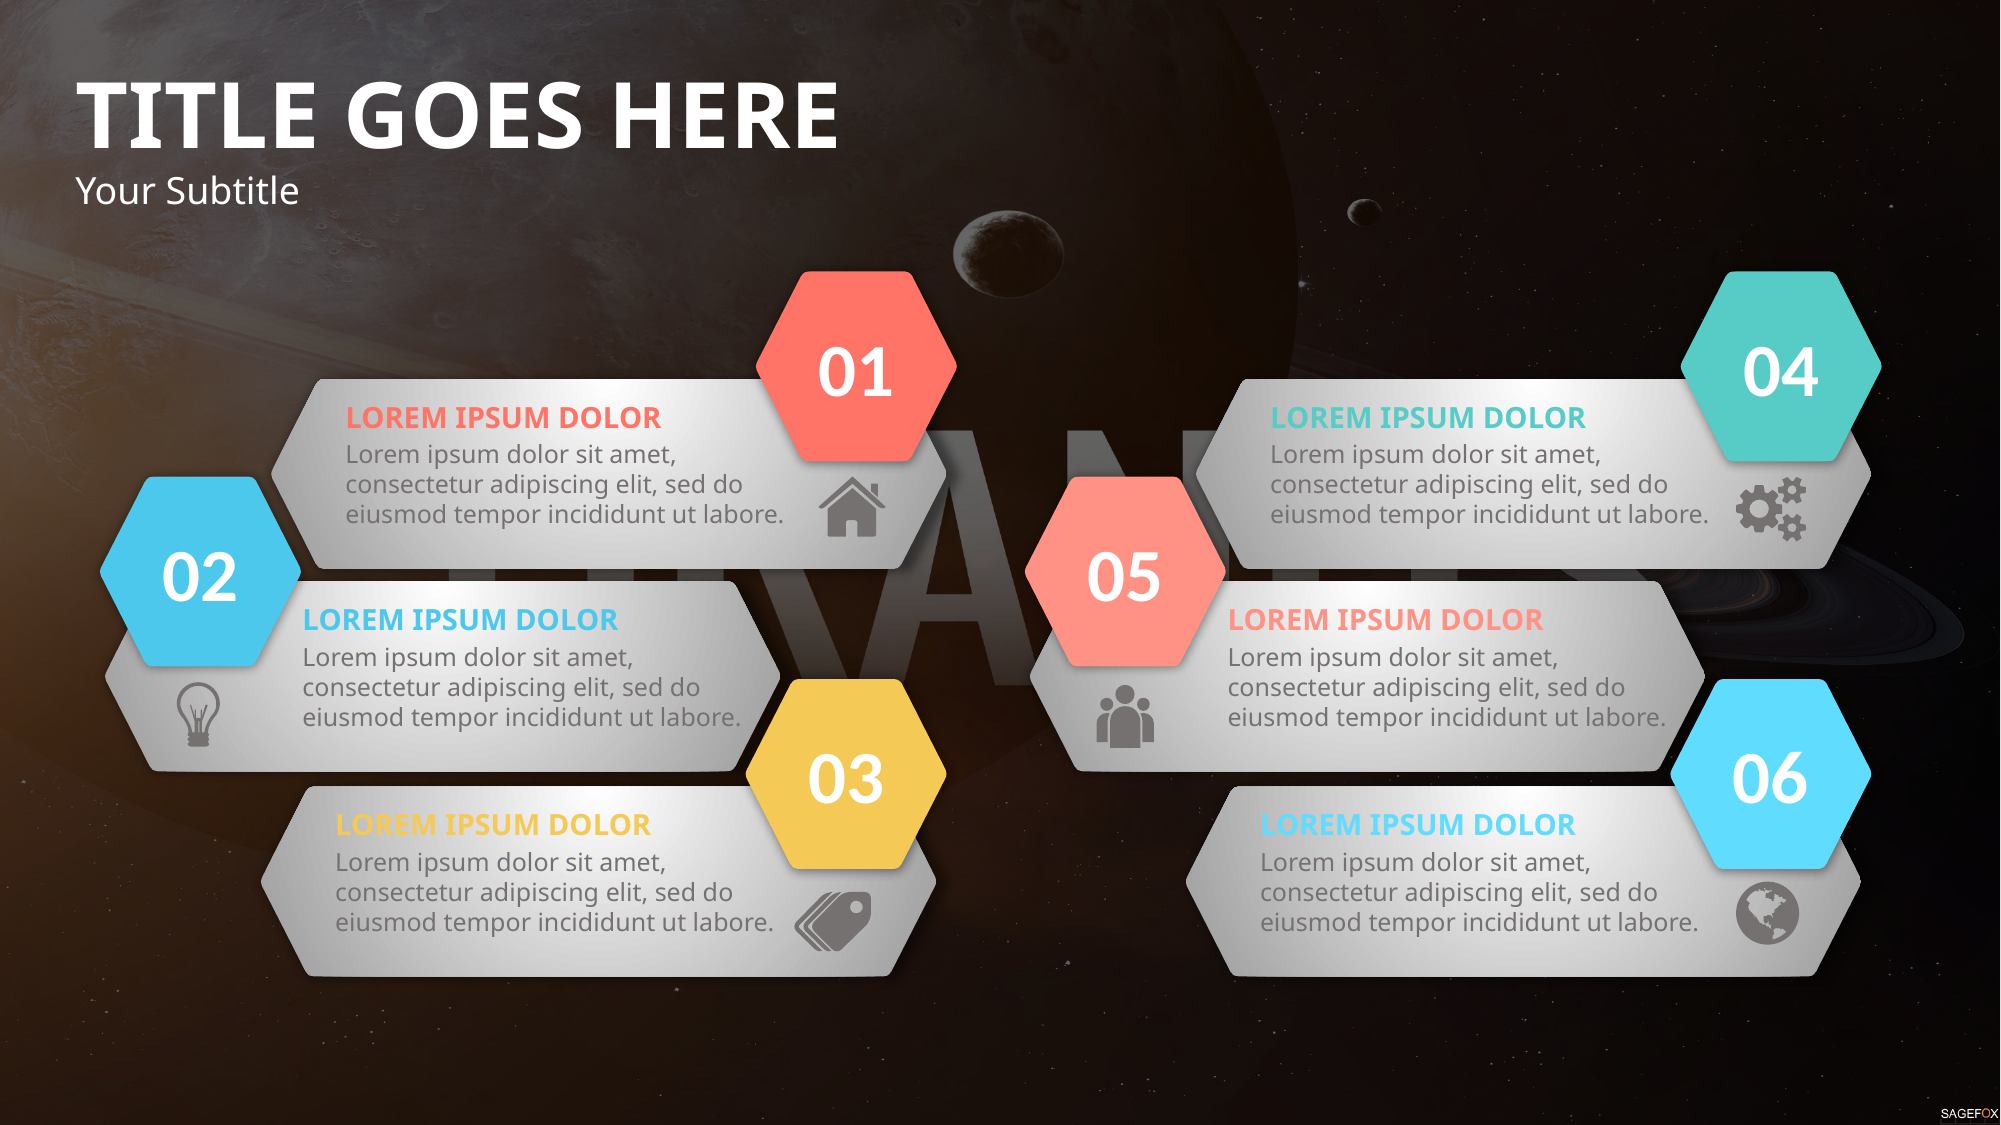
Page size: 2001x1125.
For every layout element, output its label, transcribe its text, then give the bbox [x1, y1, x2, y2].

text_box 03 [744, 678, 948, 798]
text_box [1029, 581, 1715, 772]
text_box 06 [1669, 678, 1873, 797]
picture [0, 0, 2001, 1125]
text_box 01 [754, 270, 958, 390]
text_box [1185, 786, 1862, 977]
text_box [1196, 378, 1872, 569]
text_box TITLE GOES HERE Your Subtitle [60, 49, 1036, 220]
text_box 02 [98, 475, 302, 587]
text_box 04 [1679, 270, 1883, 390]
text_box 05 [1023, 475, 1227, 585]
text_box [271, 378, 947, 569]
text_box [260, 786, 937, 977]
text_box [105, 581, 790, 772]
